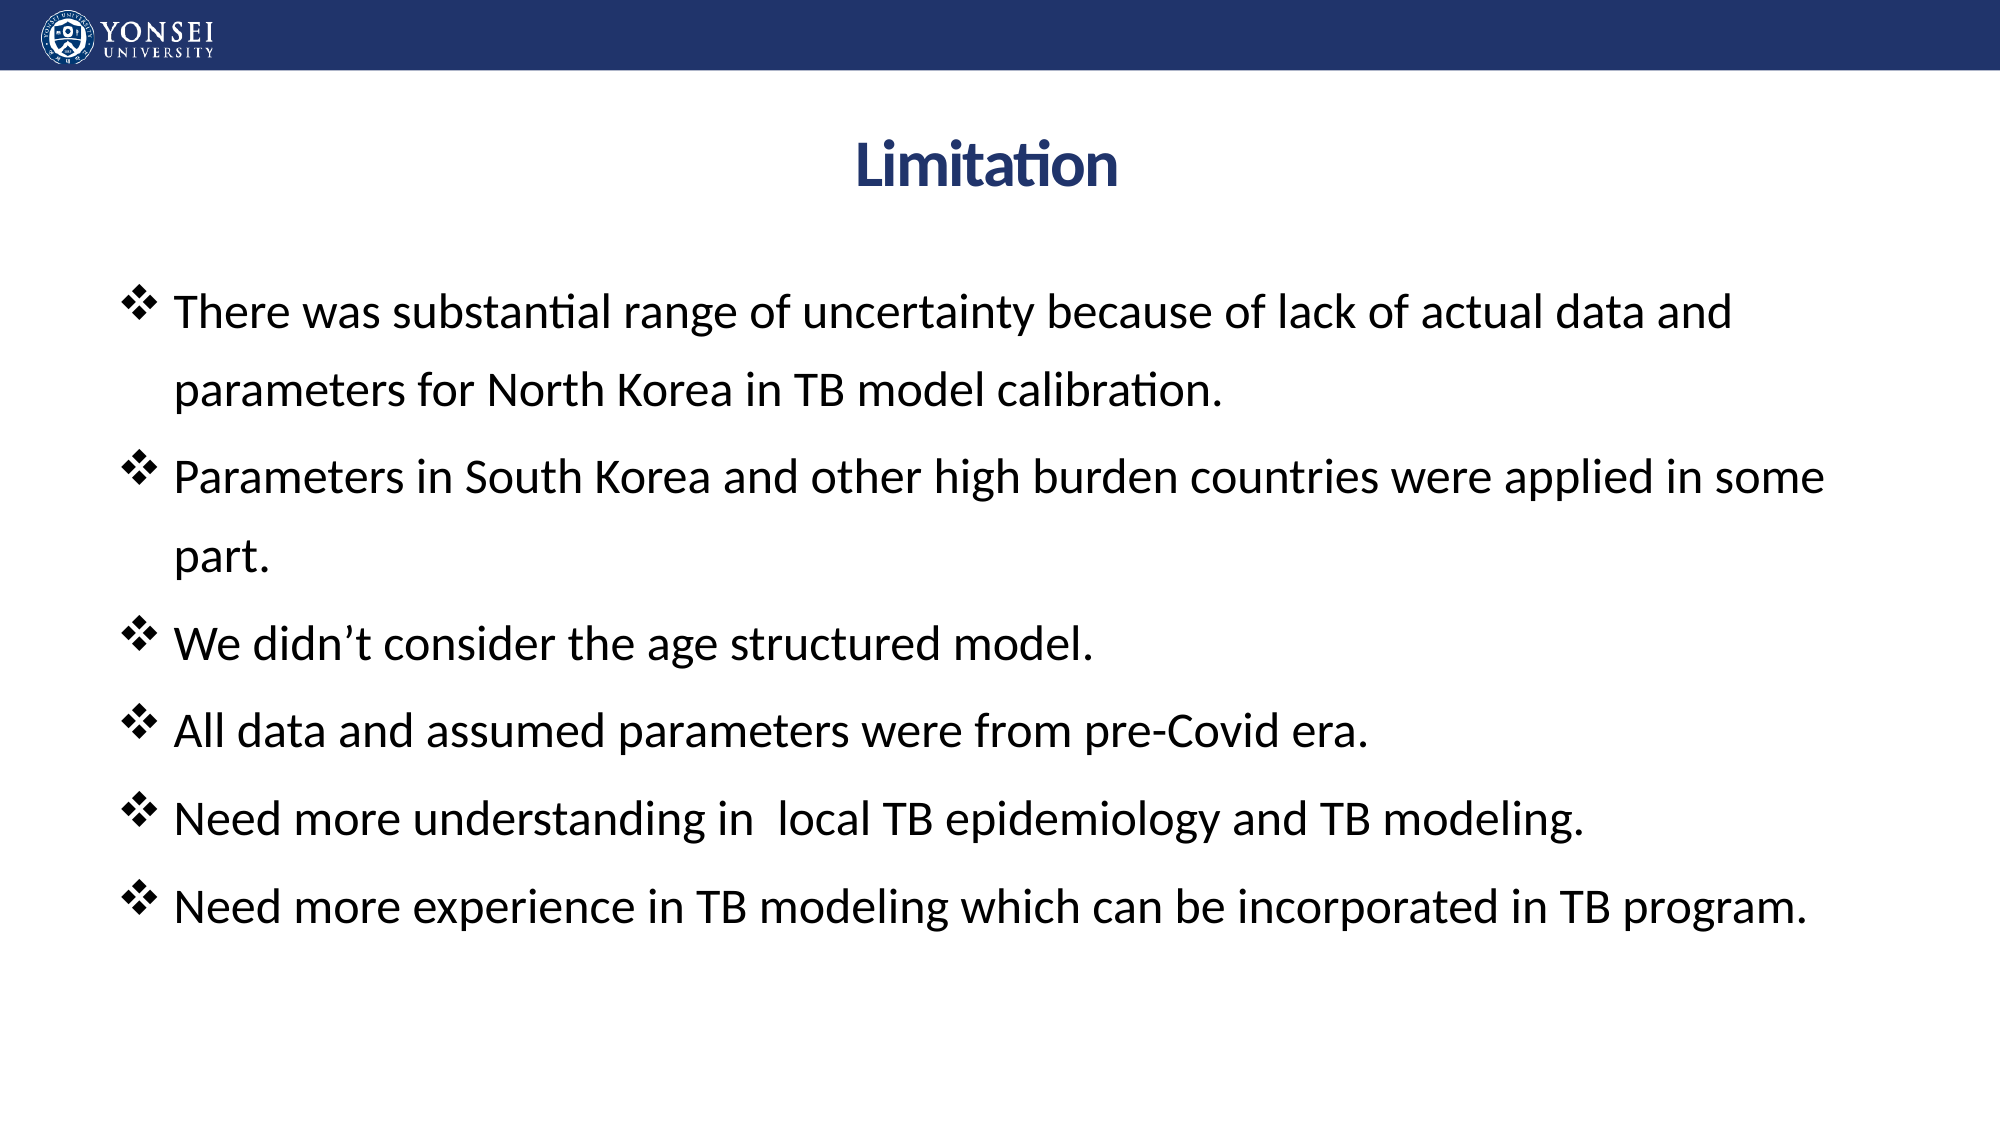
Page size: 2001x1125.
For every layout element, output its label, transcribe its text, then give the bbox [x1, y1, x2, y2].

title Limitation [82, 90, 1894, 231]
list There was substantial range of uncertainty because of lack of actual data and parameters for North Korea in TB model calibration. Parameters in South Korea and other high burden countries were applied in some part. We didn’t consider the age structured model. All data and assumed parameters were from pre-Covid era. Need more understanding in local TB epidemiology and TB modeling. Need more experience in TB modeling which can be incorporated in TB program. [102, 252, 1914, 1059]
